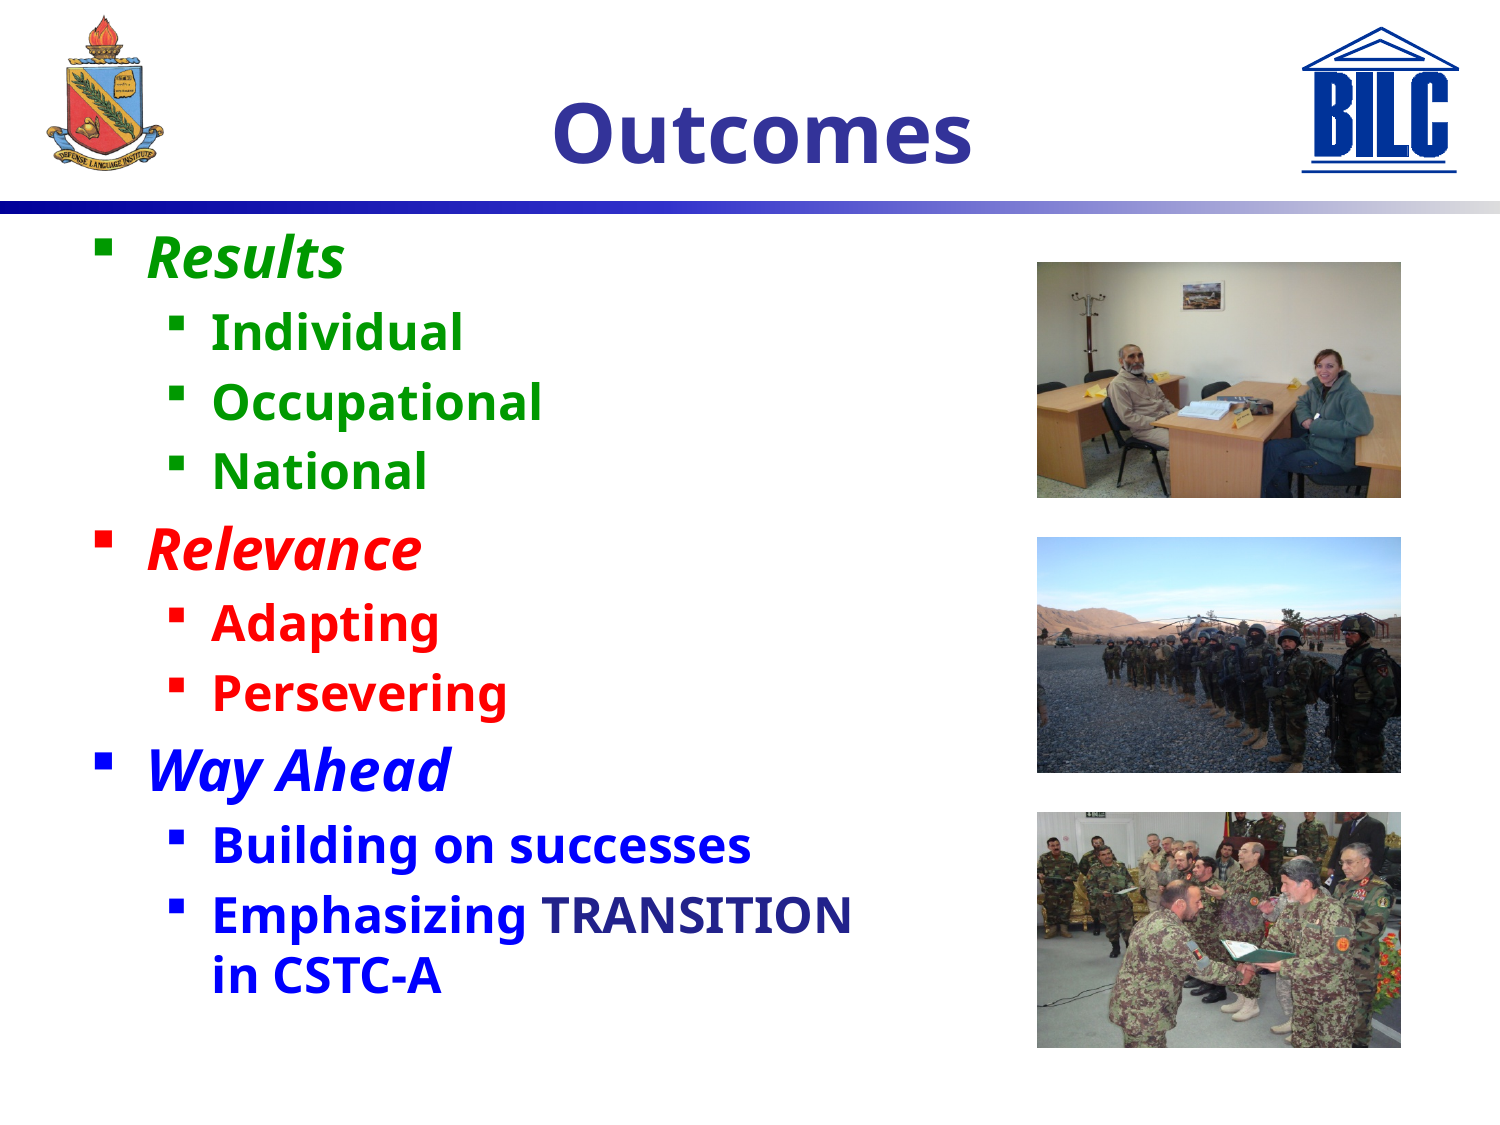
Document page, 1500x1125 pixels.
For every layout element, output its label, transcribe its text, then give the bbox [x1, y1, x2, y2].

text_box Results Individual Occupational National Relevance Adapting Persevering Way Ahead Building on successes Emphasizing TRANSITION in CSTC-A [74, 212, 913, 1063]
title Outcomes [124, 0, 1401, 188]
picture [46, 14, 124, 171]
picture [1037, 812, 1401, 1049]
picture [1037, 262, 1401, 499]
picture [1037, 537, 1401, 774]
